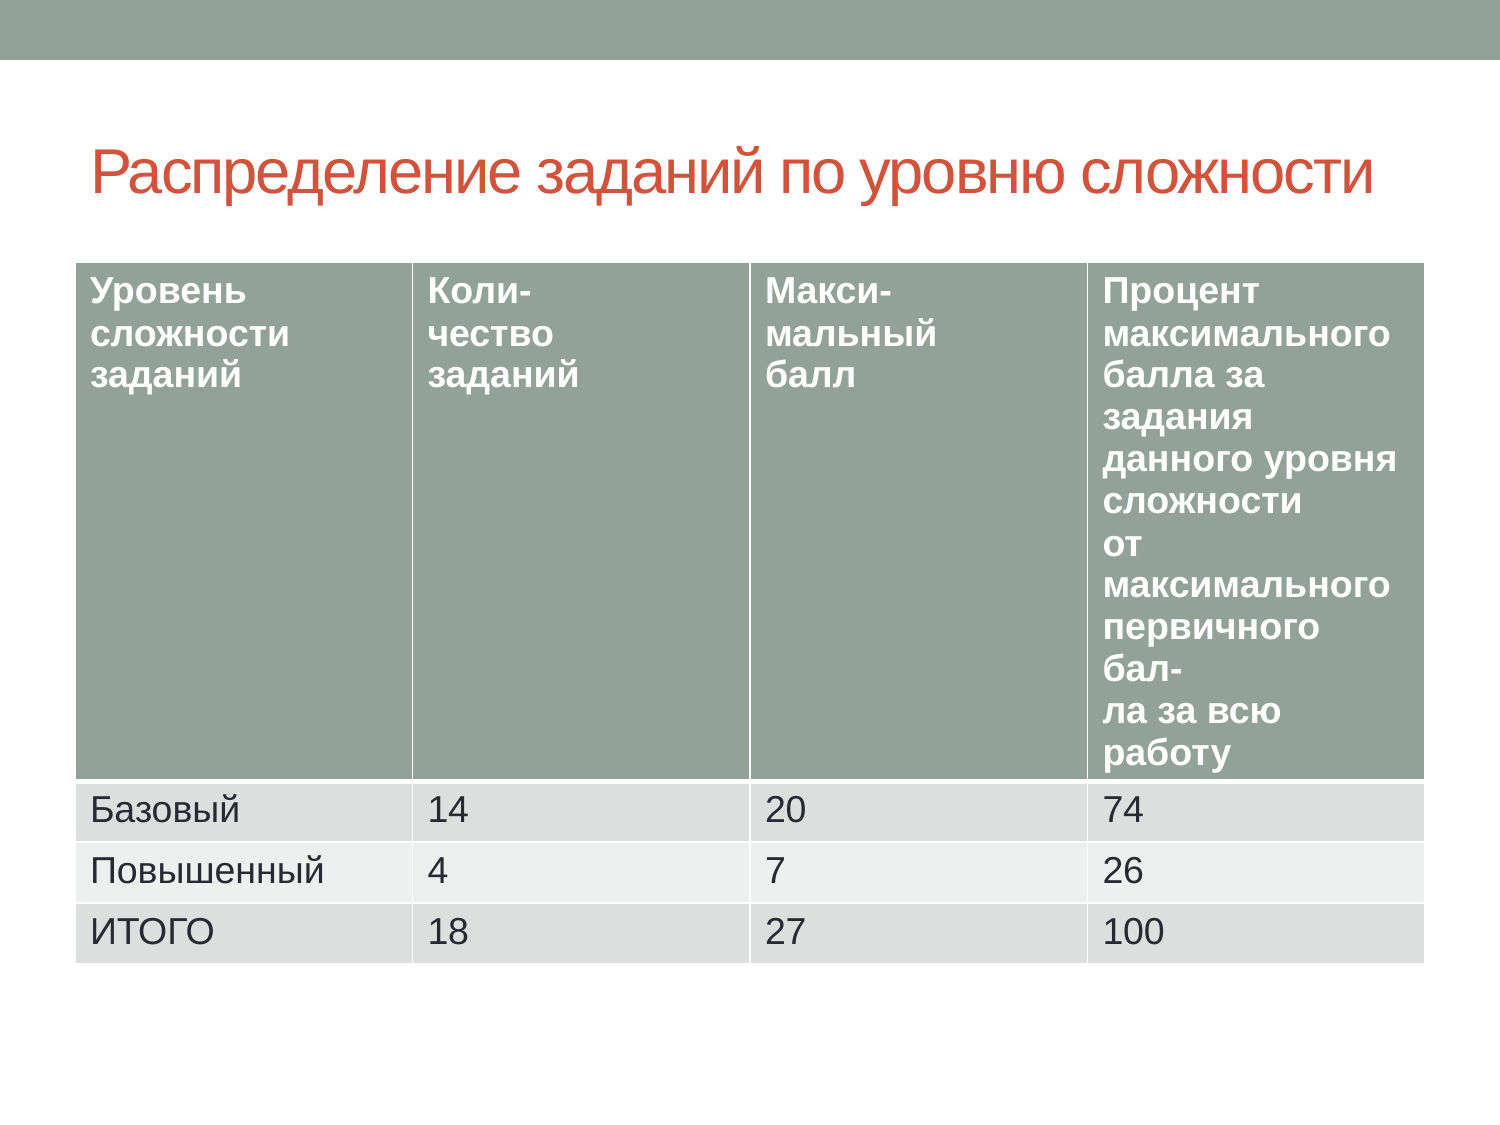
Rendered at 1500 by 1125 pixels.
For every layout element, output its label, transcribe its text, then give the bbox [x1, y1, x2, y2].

table_header Процент максимального балла за задания данного уровня сложности от максимального первичного бал- ла за всю работу [1088, 263, 1424, 779]
table_cell ИТОГО [76, 904, 412, 963]
title Распределение заданий по уровню сложности [75, 87, 1425, 250]
table_cell 74 [1088, 784, 1424, 841]
table_cell 26 [1088, 843, 1424, 902]
table_header Уровень сложности заданий [76, 263, 412, 779]
table_cell 4 [413, 843, 749, 902]
table_header Макси- мальный балл [751, 263, 1087, 779]
table_cell 18 [413, 904, 749, 963]
table_cell 14 [413, 784, 749, 841]
table_cell 27 [751, 904, 1087, 963]
table_cell 20 [751, 784, 1087, 841]
table_cell Базовый [76, 784, 412, 841]
table_cell Повышенный [76, 843, 412, 902]
table_cell 7 [751, 843, 1087, 902]
table_cell 100 [1088, 904, 1424, 963]
table_header Коли- чество заданий [413, 263, 749, 779]
